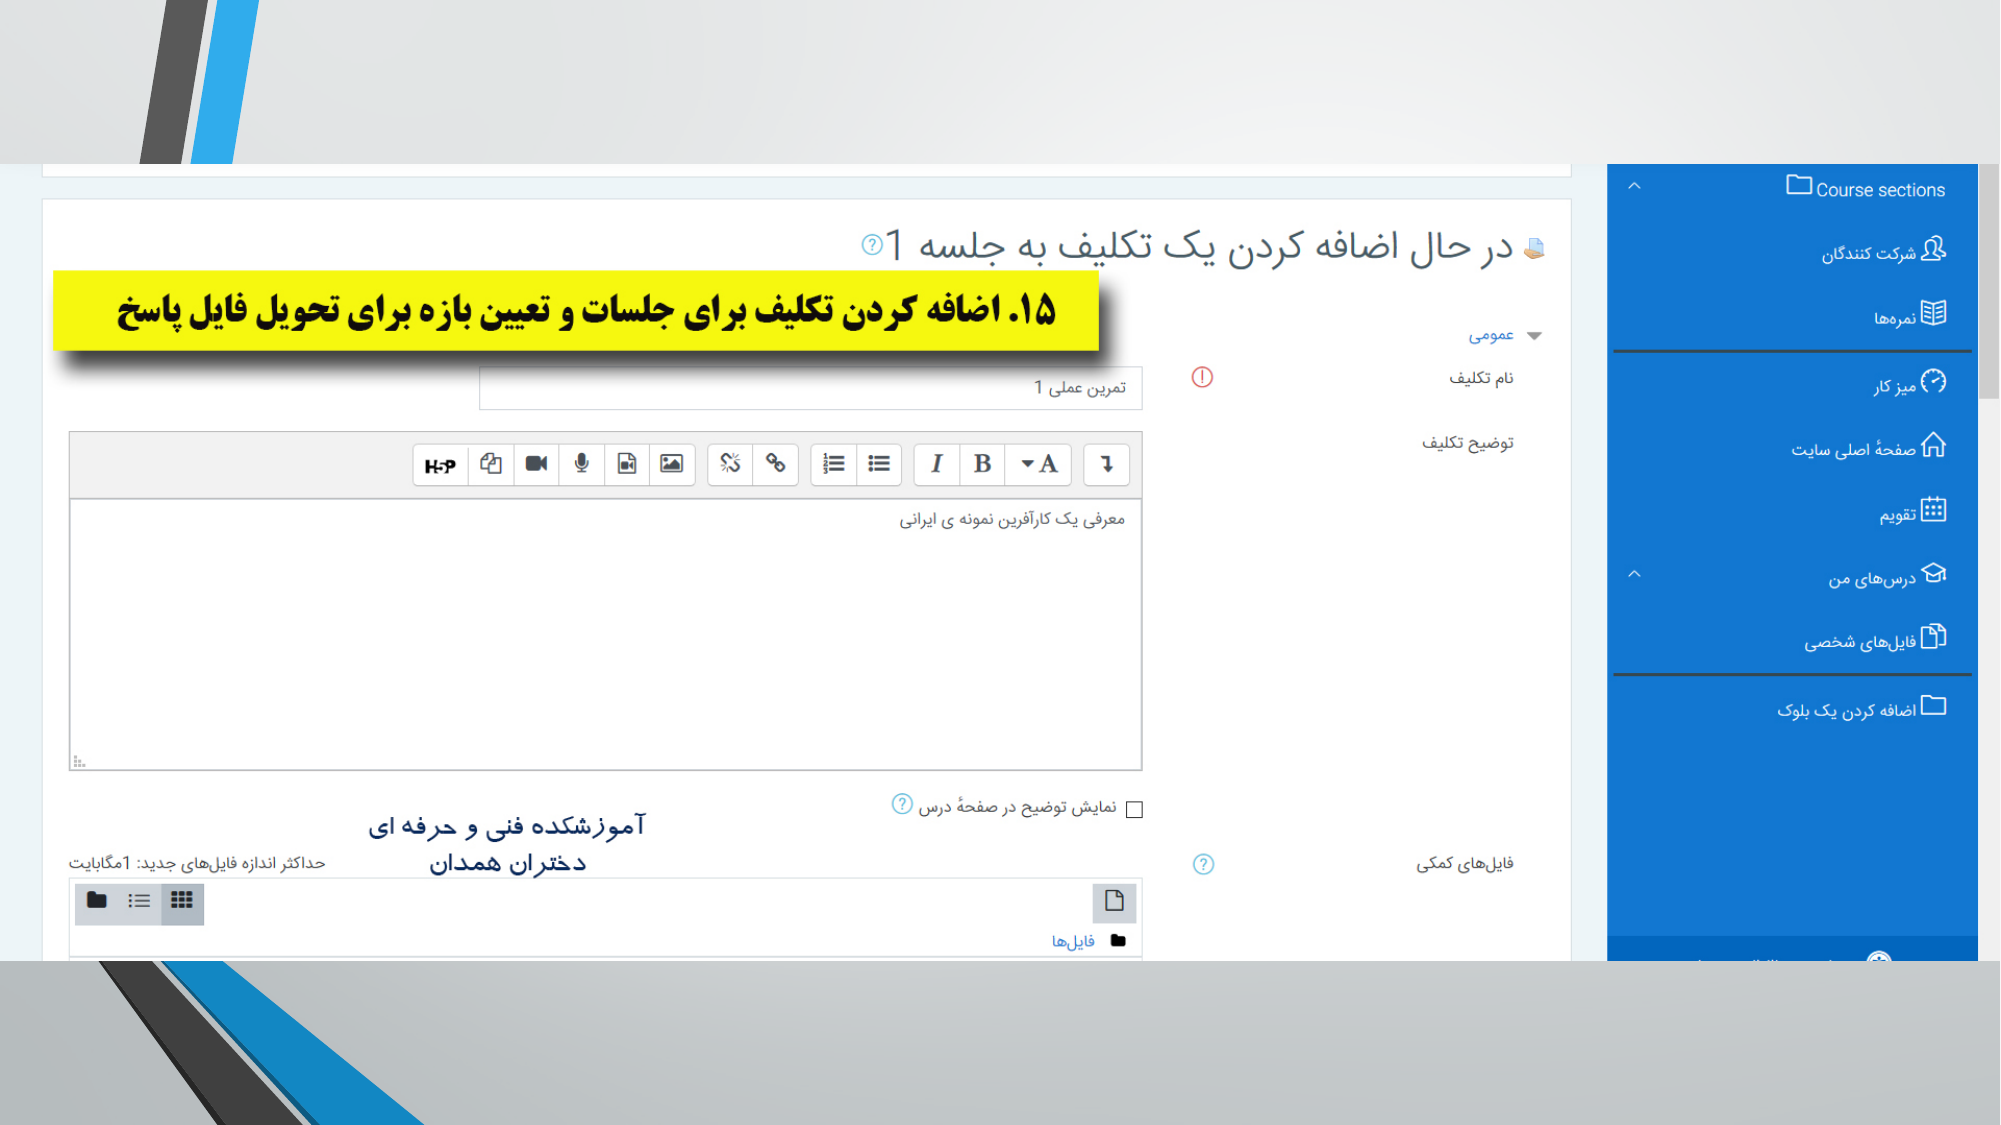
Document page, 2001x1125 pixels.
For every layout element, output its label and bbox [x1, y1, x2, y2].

picture [0, 164, 2000, 961]
